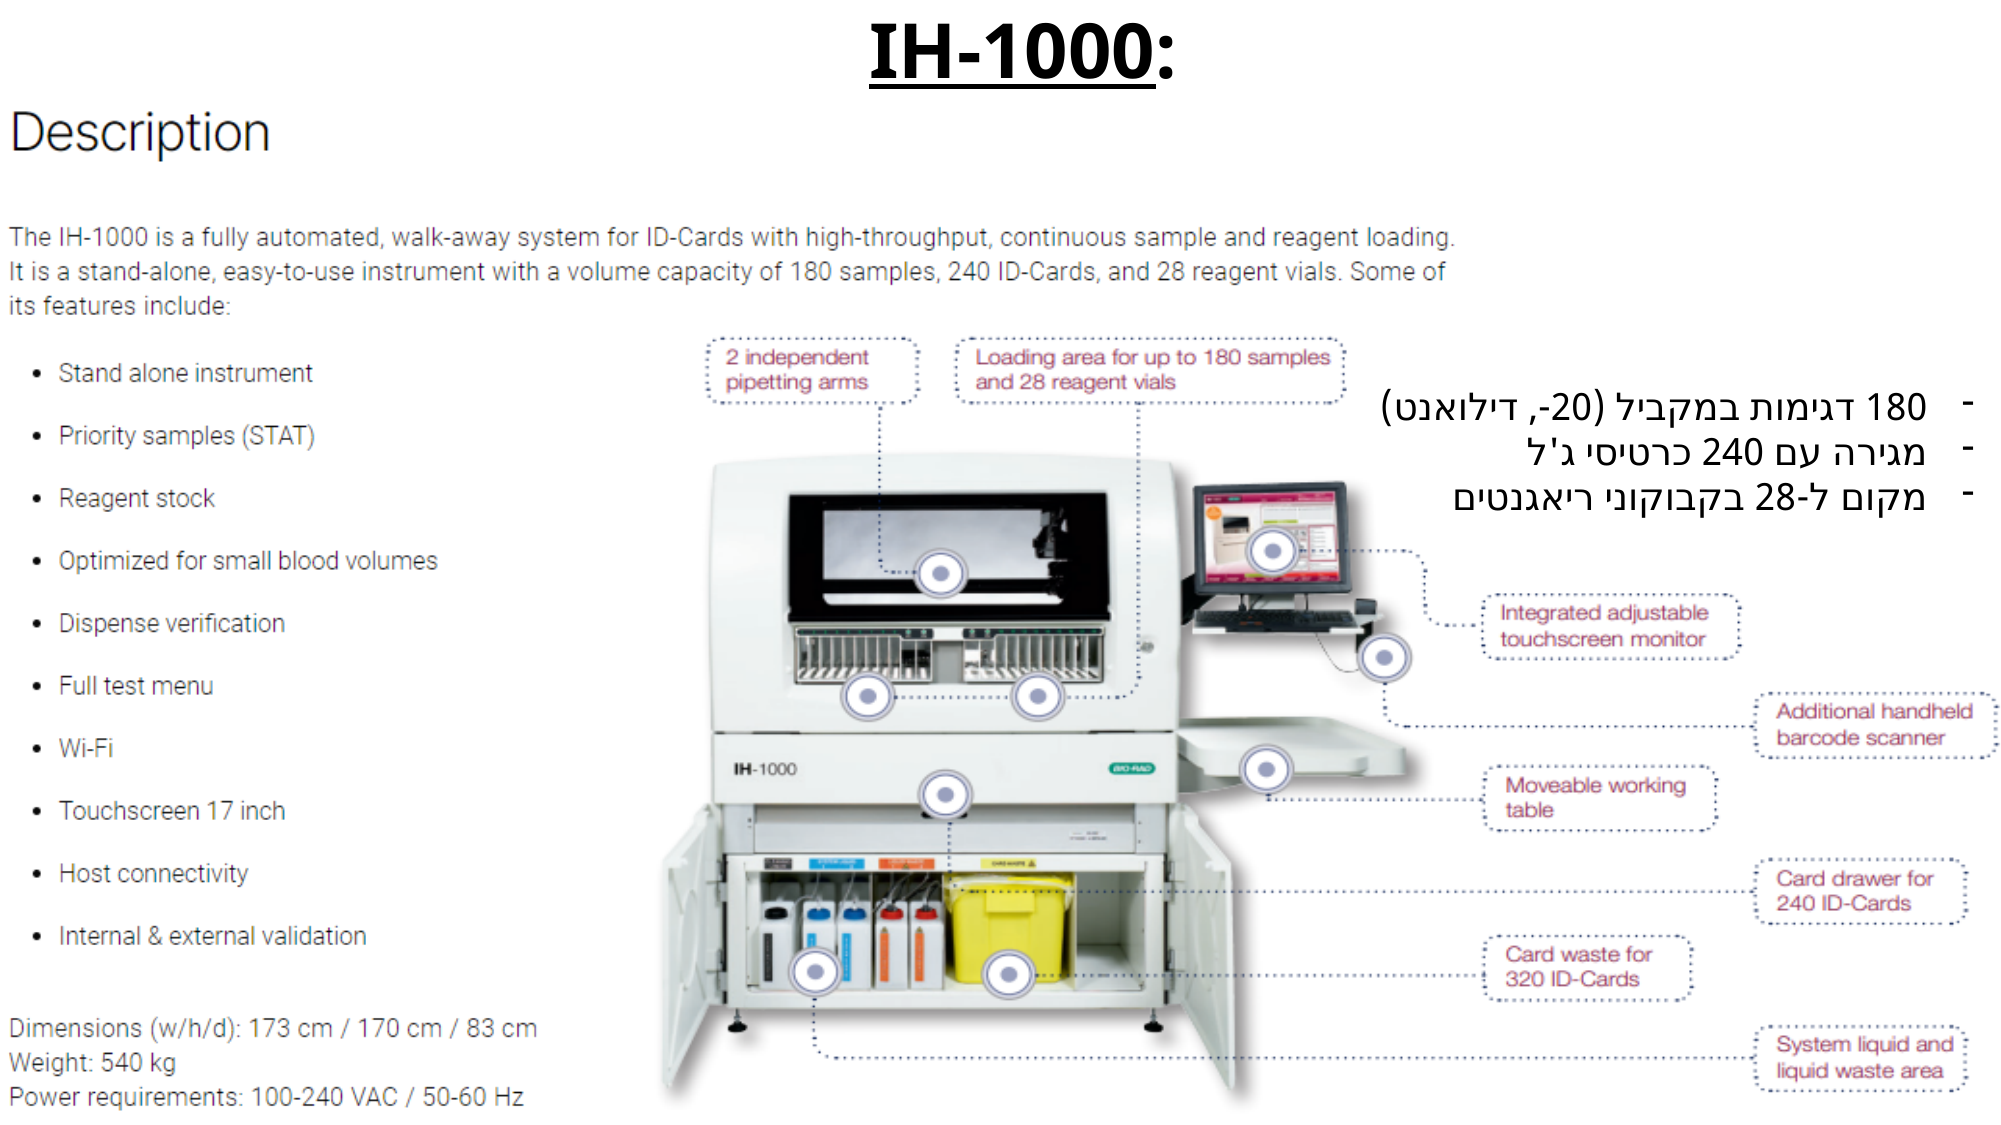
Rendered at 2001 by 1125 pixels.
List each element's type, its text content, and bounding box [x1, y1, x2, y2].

picture [0, 96, 2001, 1125]
text_box IH-1000: [854, 0, 1196, 96]
